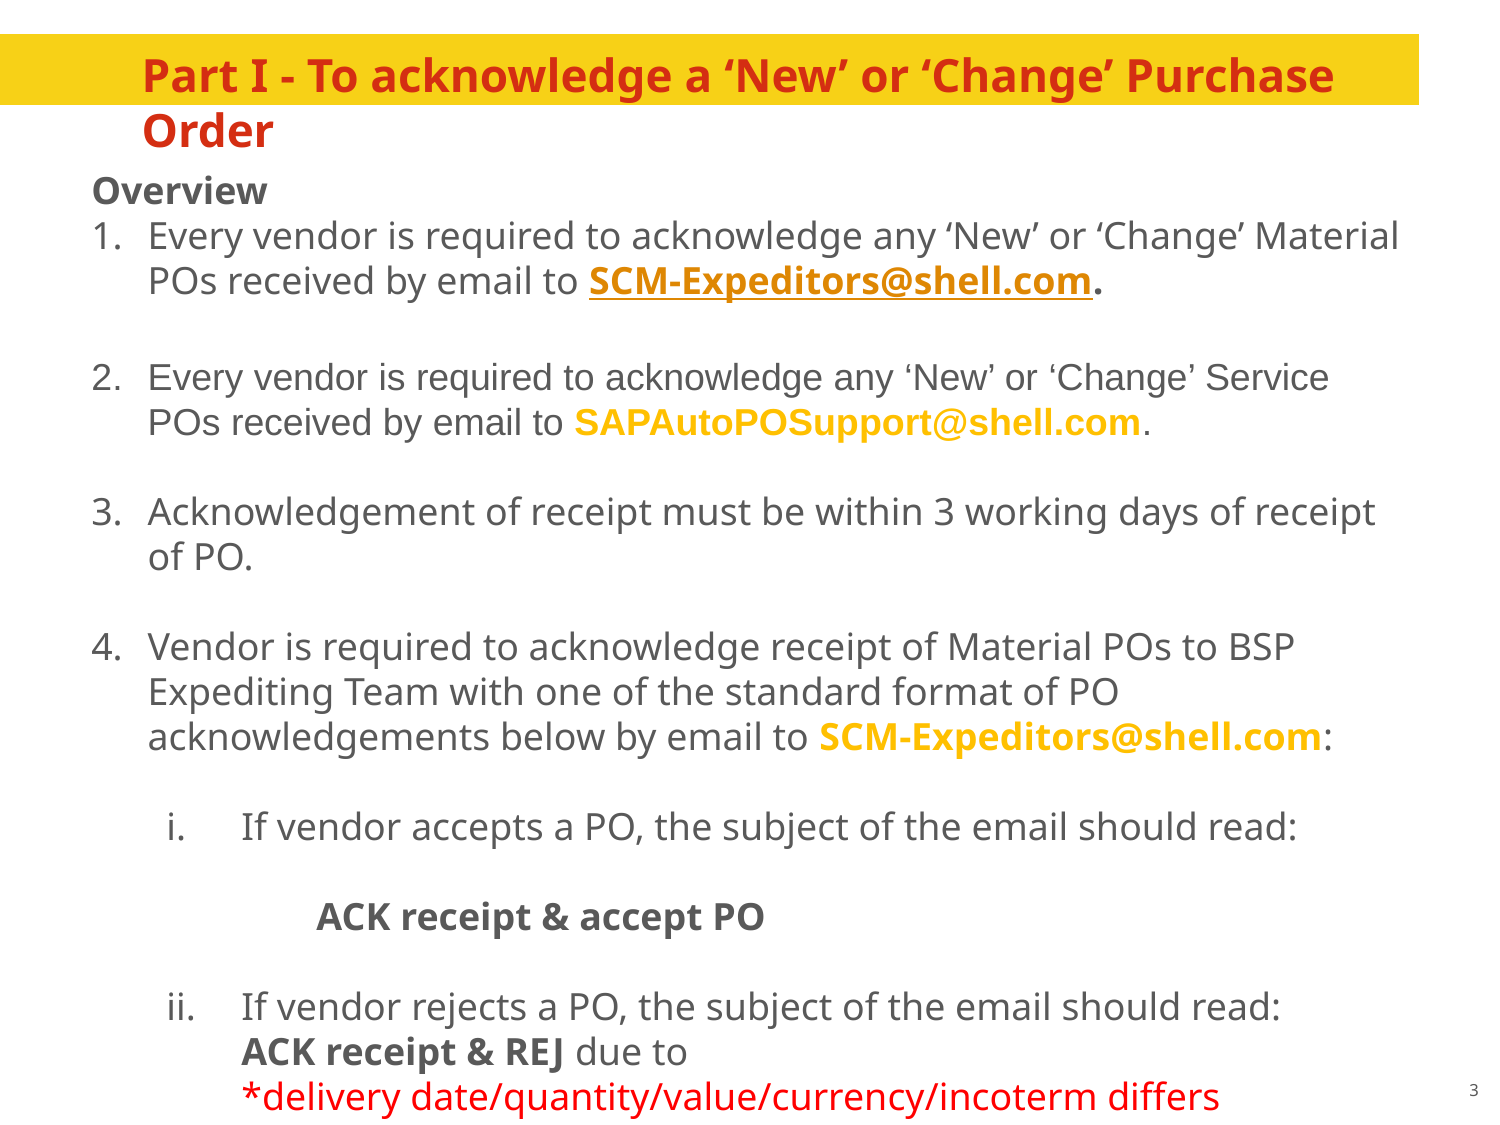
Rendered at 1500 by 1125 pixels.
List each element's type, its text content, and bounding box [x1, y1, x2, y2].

slide_number 3 [1435, 1082, 1479, 1111]
text_box Overview Every vendor is required to acknowledge any ‘New’ or ‘Change’ Material POs received by email to SCM-Expeditors@shell.com. Every vendor is required to acknowledge any ‘New’ or ‘Change’ Service POs received by email to SAPAutoPOSupport@shell.com. Acknowledgement of receipt must be within 3 working days of receipt of PO. Vendor is required to acknowledge receipt of Material POs to BSP Expediting Team with one of the standard format of PO acknowledgements below by email to SCM-Expeditors@shell.com: If vendor accepts a PO, the subject of the email should read: ACK receipt & accept PO If vendor rejects a PO, the subject of the email should read: ACK receipt & REJ due to *delivery date/quantity/value/currency/incoterm differs (*delete the irrelevant). Email to respective buyer and copy to SCM-Expeditors@shell.com [76, 137, 1417, 1125]
title Part I - To acknowledge a ‘New’ or ‘Change’ Purchase Order [0, 34, 1419, 105]
